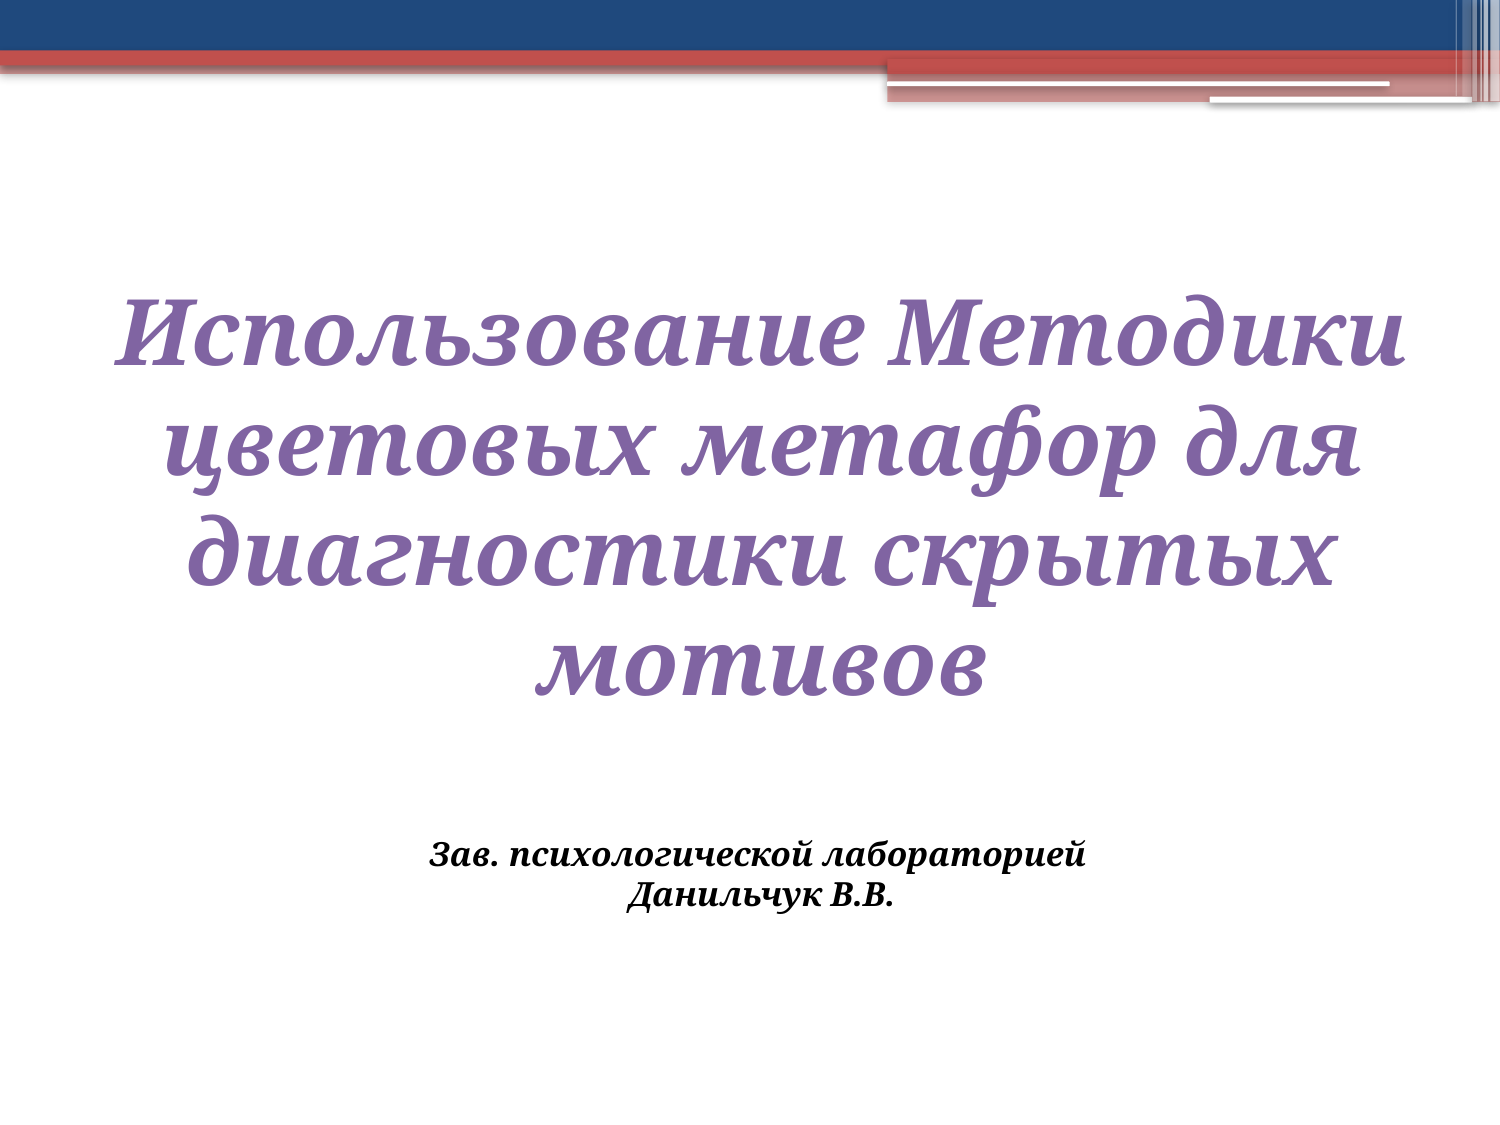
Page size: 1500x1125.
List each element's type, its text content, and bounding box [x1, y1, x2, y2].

title Использование Методики цветовых метафор для диагностики скрытых мотивов Зав. психологической лабораторией Данильчук В.В. [87, 149, 1438, 1038]
